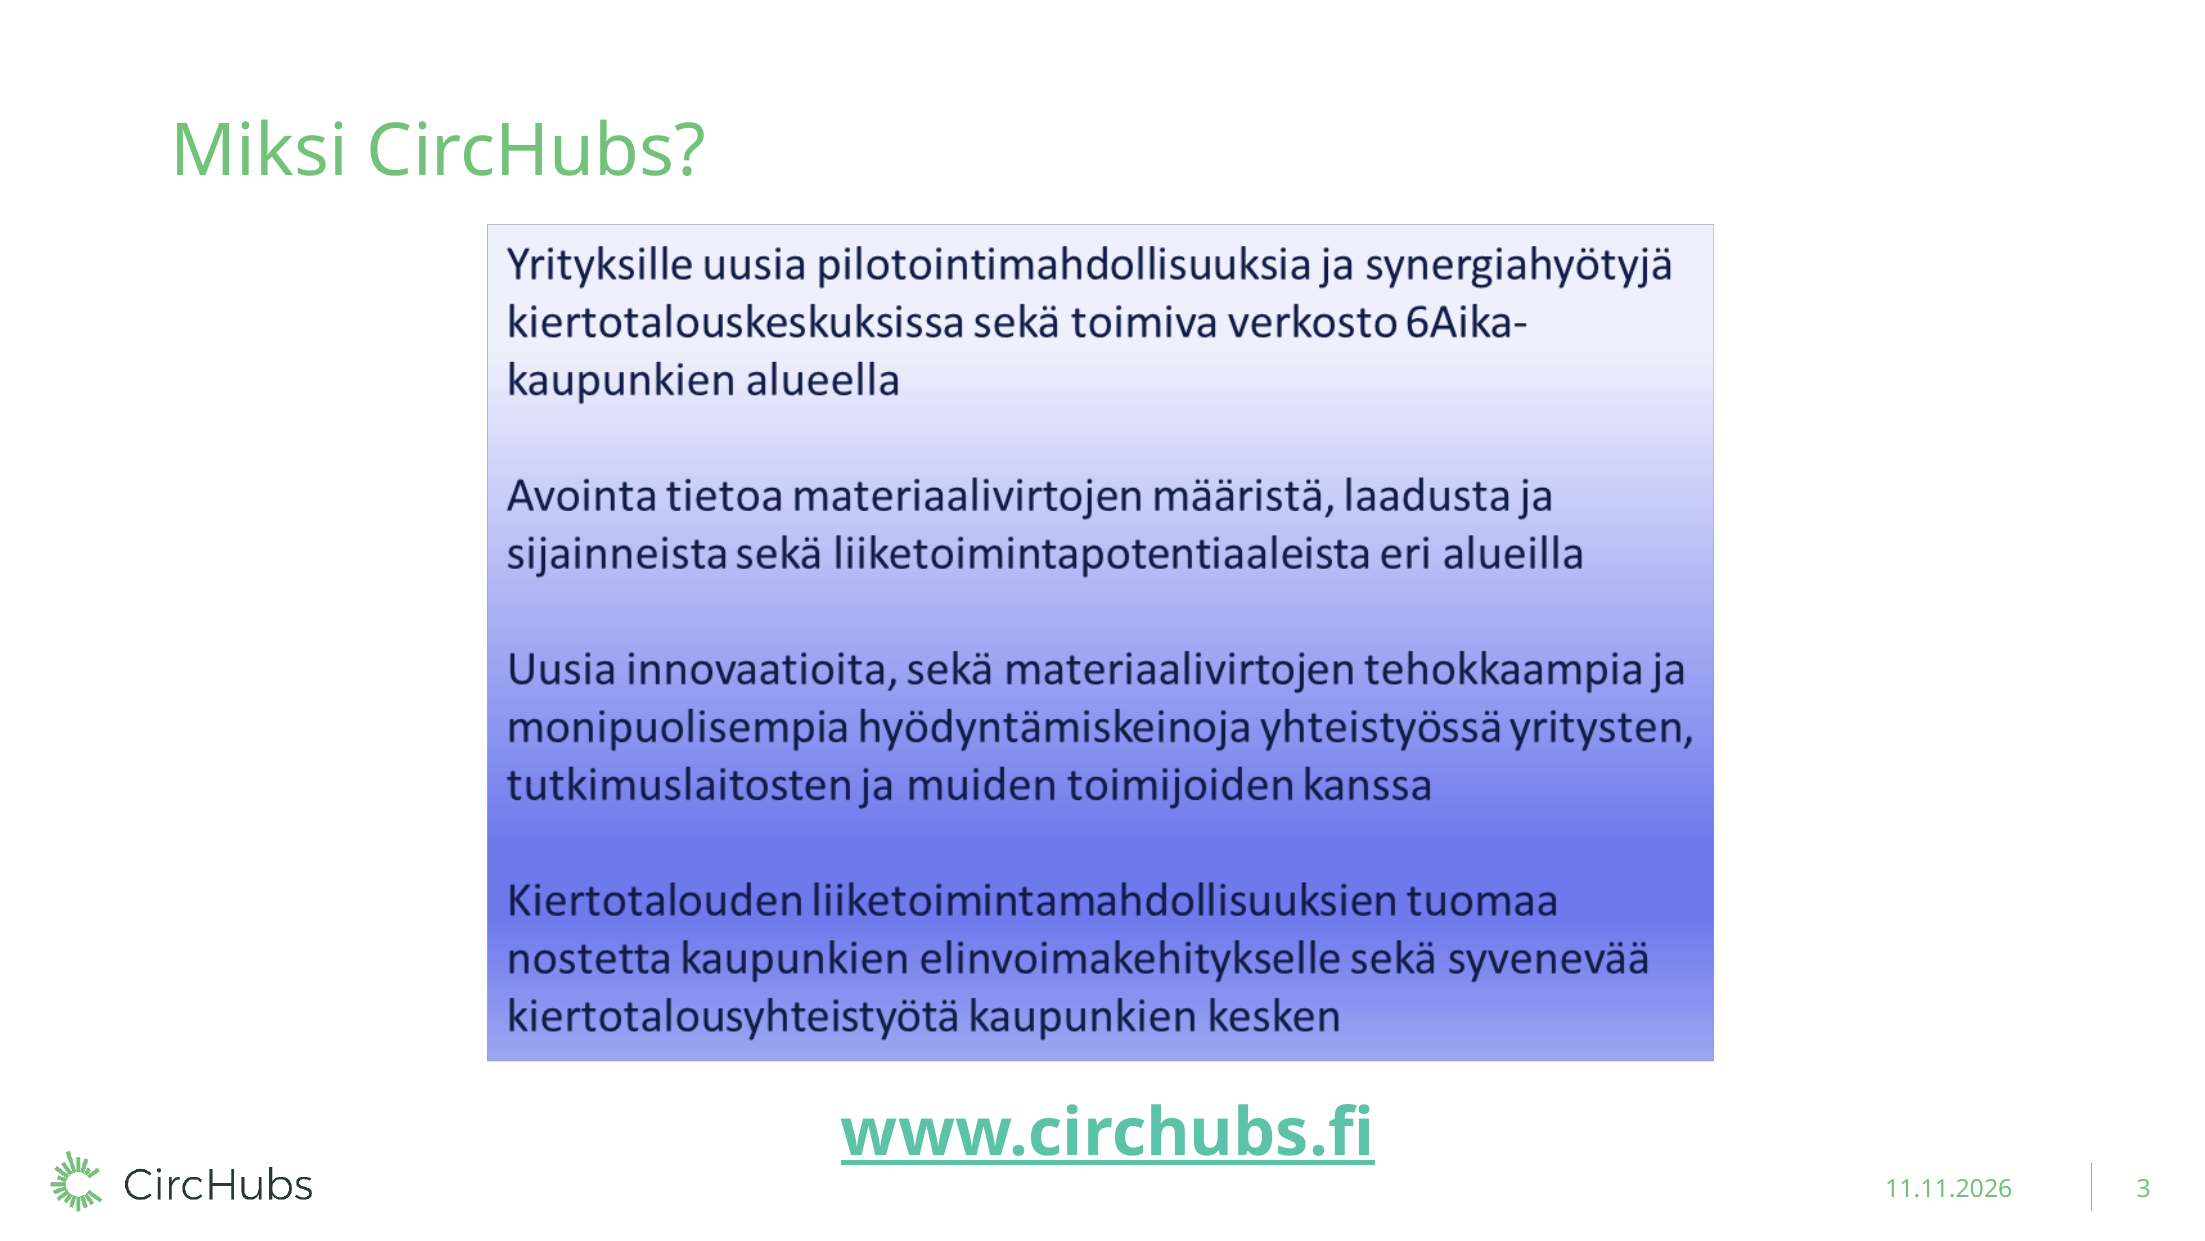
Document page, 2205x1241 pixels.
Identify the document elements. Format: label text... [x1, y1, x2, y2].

picture [476, 218, 1732, 1075]
title Miksi CircHubs? [153, 81, 2056, 212]
slide_number 3 [2047, 1156, 2166, 1223]
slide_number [1870, 1156, 2036, 1223]
picture [27, 1127, 335, 1235]
text_box www.circhubs.fi [826, 1080, 1390, 1187]
